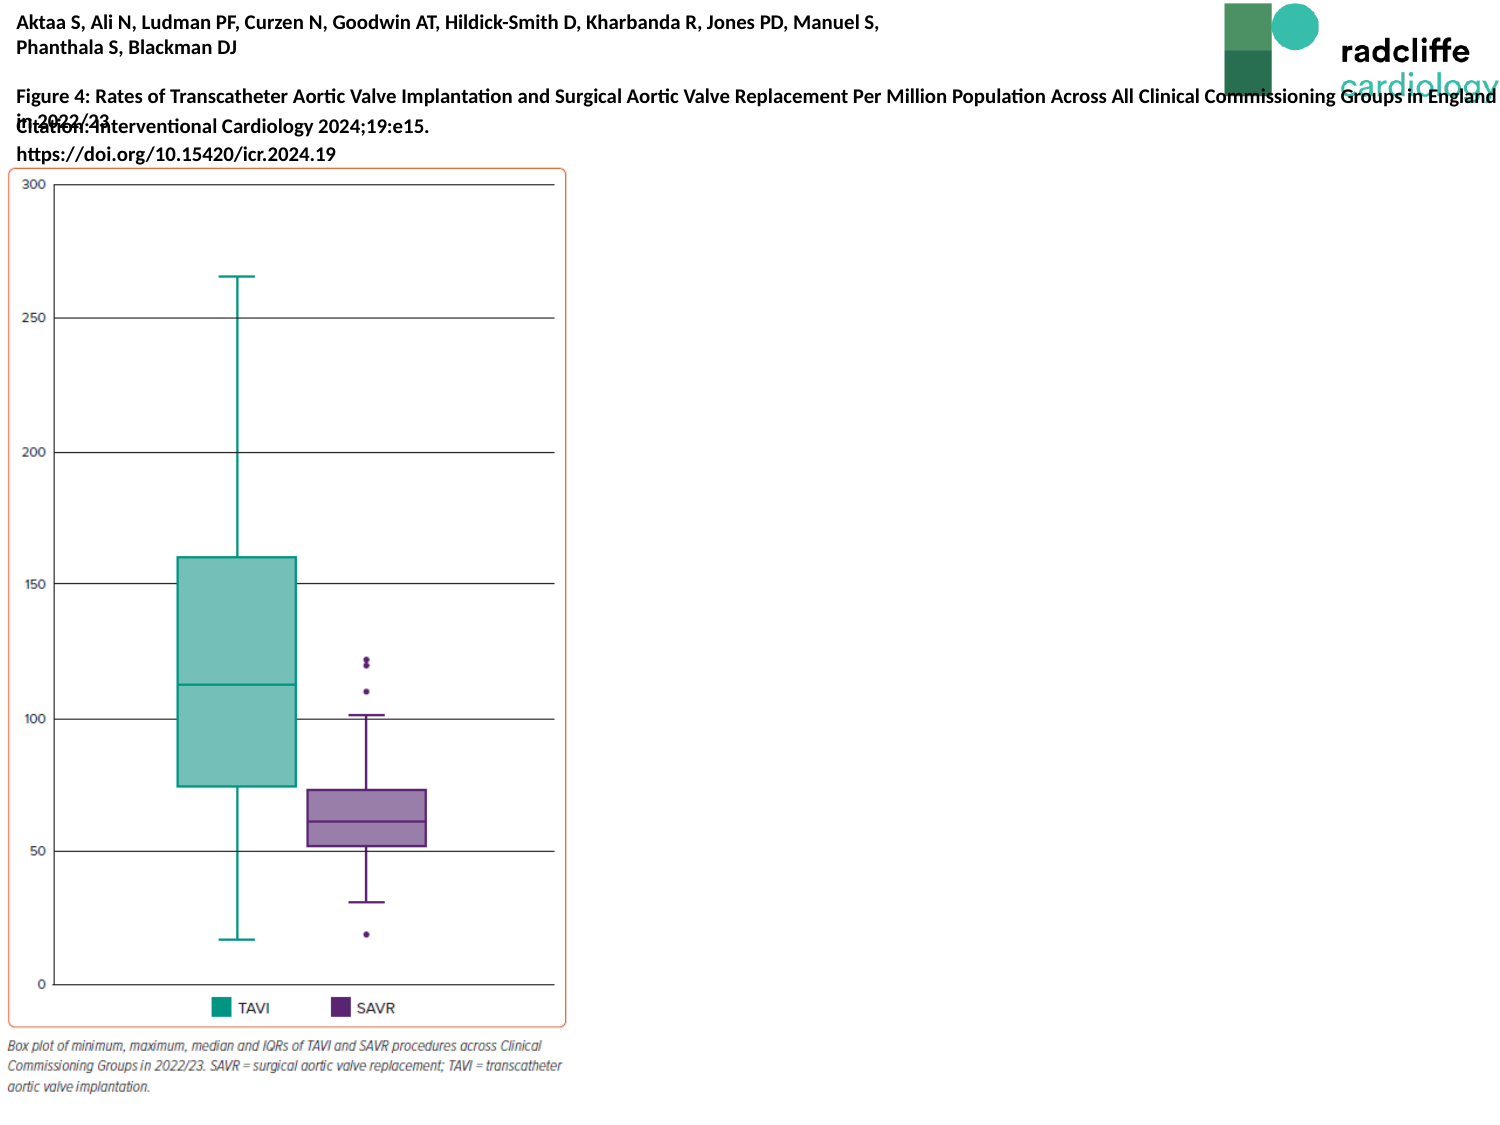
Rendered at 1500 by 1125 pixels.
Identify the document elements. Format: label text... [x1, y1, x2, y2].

picture [1224, 1, 1499, 104]
text_box Citation: Interventional Cardiology 2024;19:e15. [1, 104, 1500, 132]
picture [1, 162, 571, 1101]
text_box Figure 4: Rates of Transcatheter Aortic Valve Implantation and Surgical Aortic Valve Replacement Per Million Population Across All Clinical Commissioning Groups in England in 2022/23 [1, 74, 1224, 104]
text_box Aktaa S, Ali N, Ludman PF, Curzen N, Goodwin AT, Hildick-Smith D, Kharbanda R, Jones PD, Manuel S, Phanthala S, Blackman DJ [1, 1, 939, 67]
text_box https://doi.org/10.15420/icr.2024.19 [1, 132, 1500, 173]
